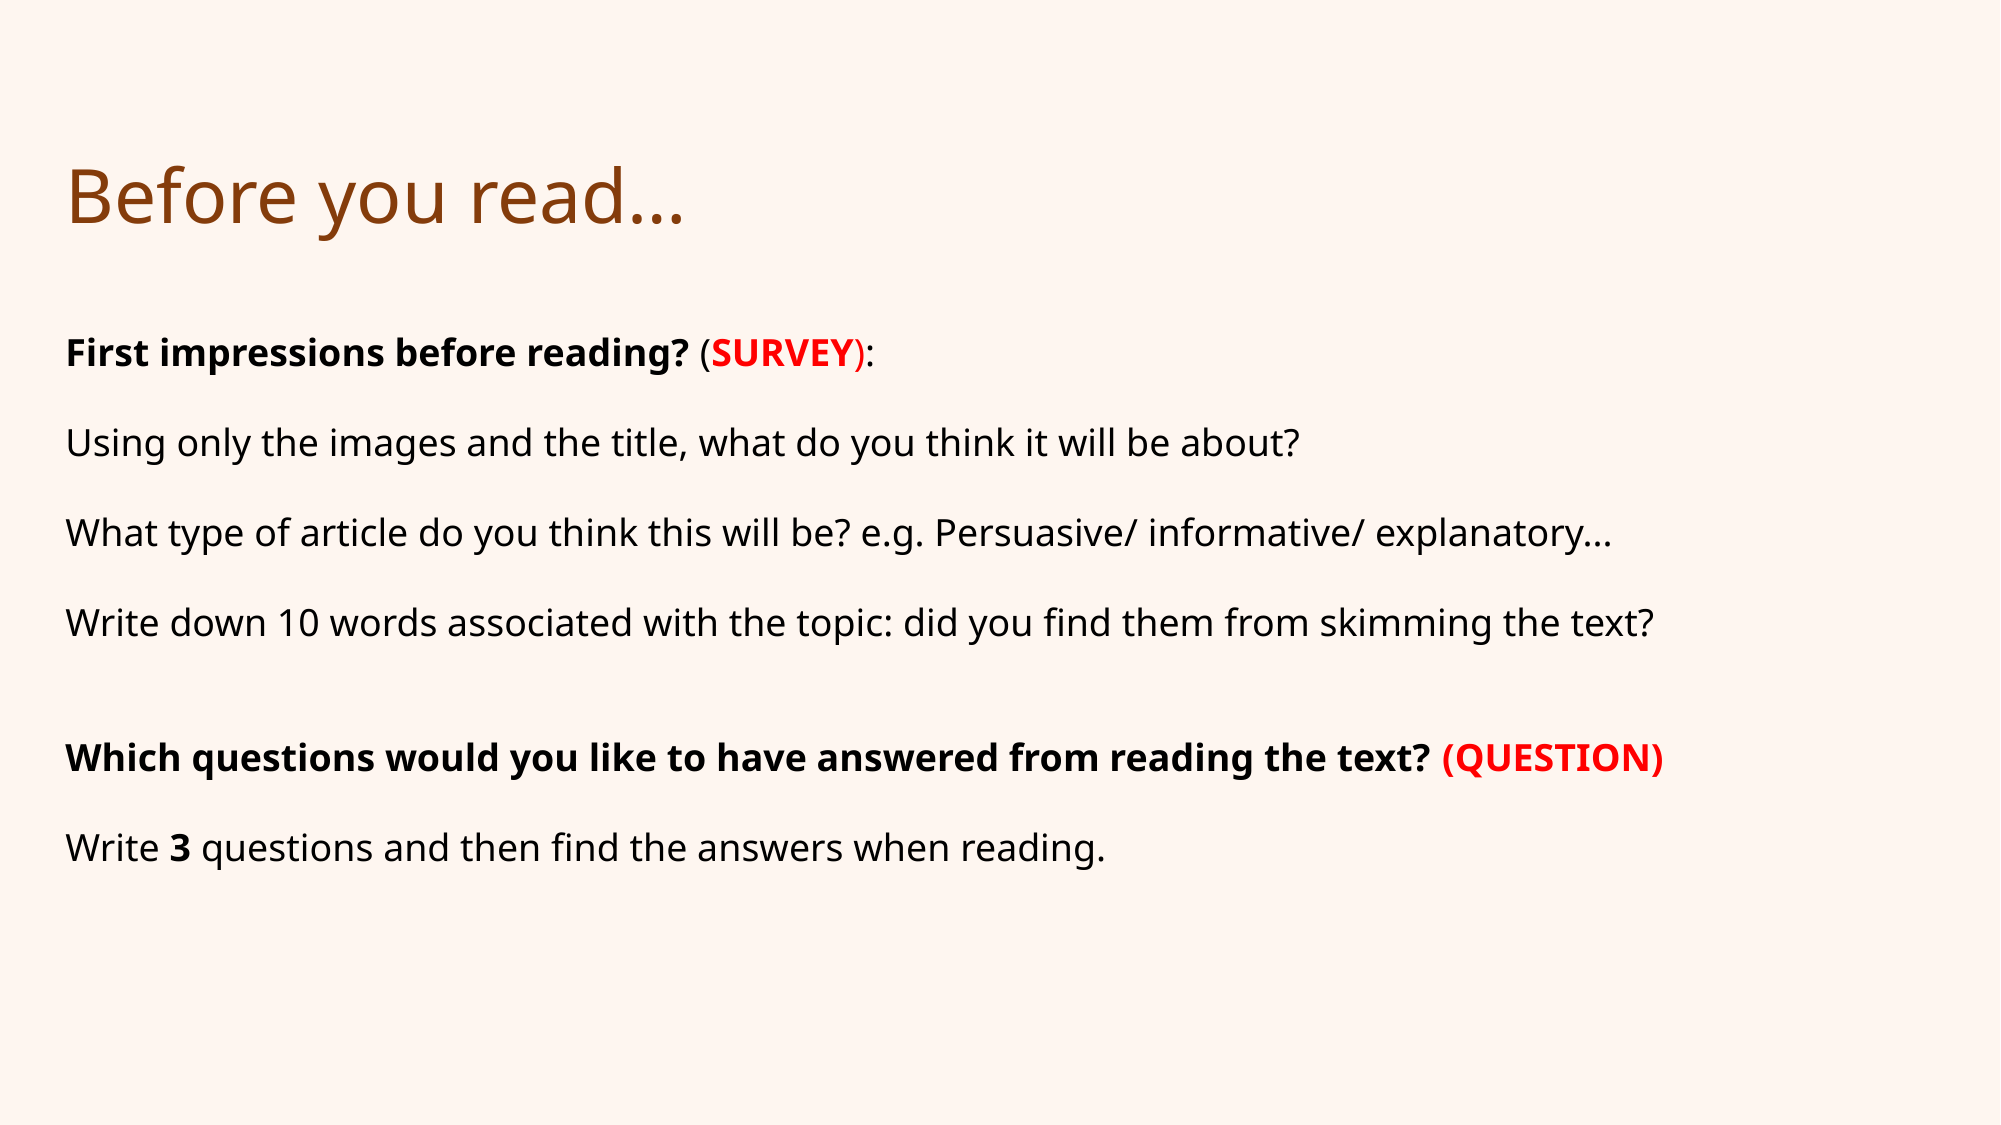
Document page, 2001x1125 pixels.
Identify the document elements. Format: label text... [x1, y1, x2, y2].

title Before you read… First impressions before reading? (SURVEY): Using only the images and the title, what do you think it will be about? What type of article do you think this will be? e.g. Persuasive/ informative/ explanatory... Write down 10 words associated with the topic: did you find them from skimming the text? Which questions would you like to have answered from reading the text? (QUESTION) Write 3 questions and then find the answers when reading. [65, 148, 1846, 977]
